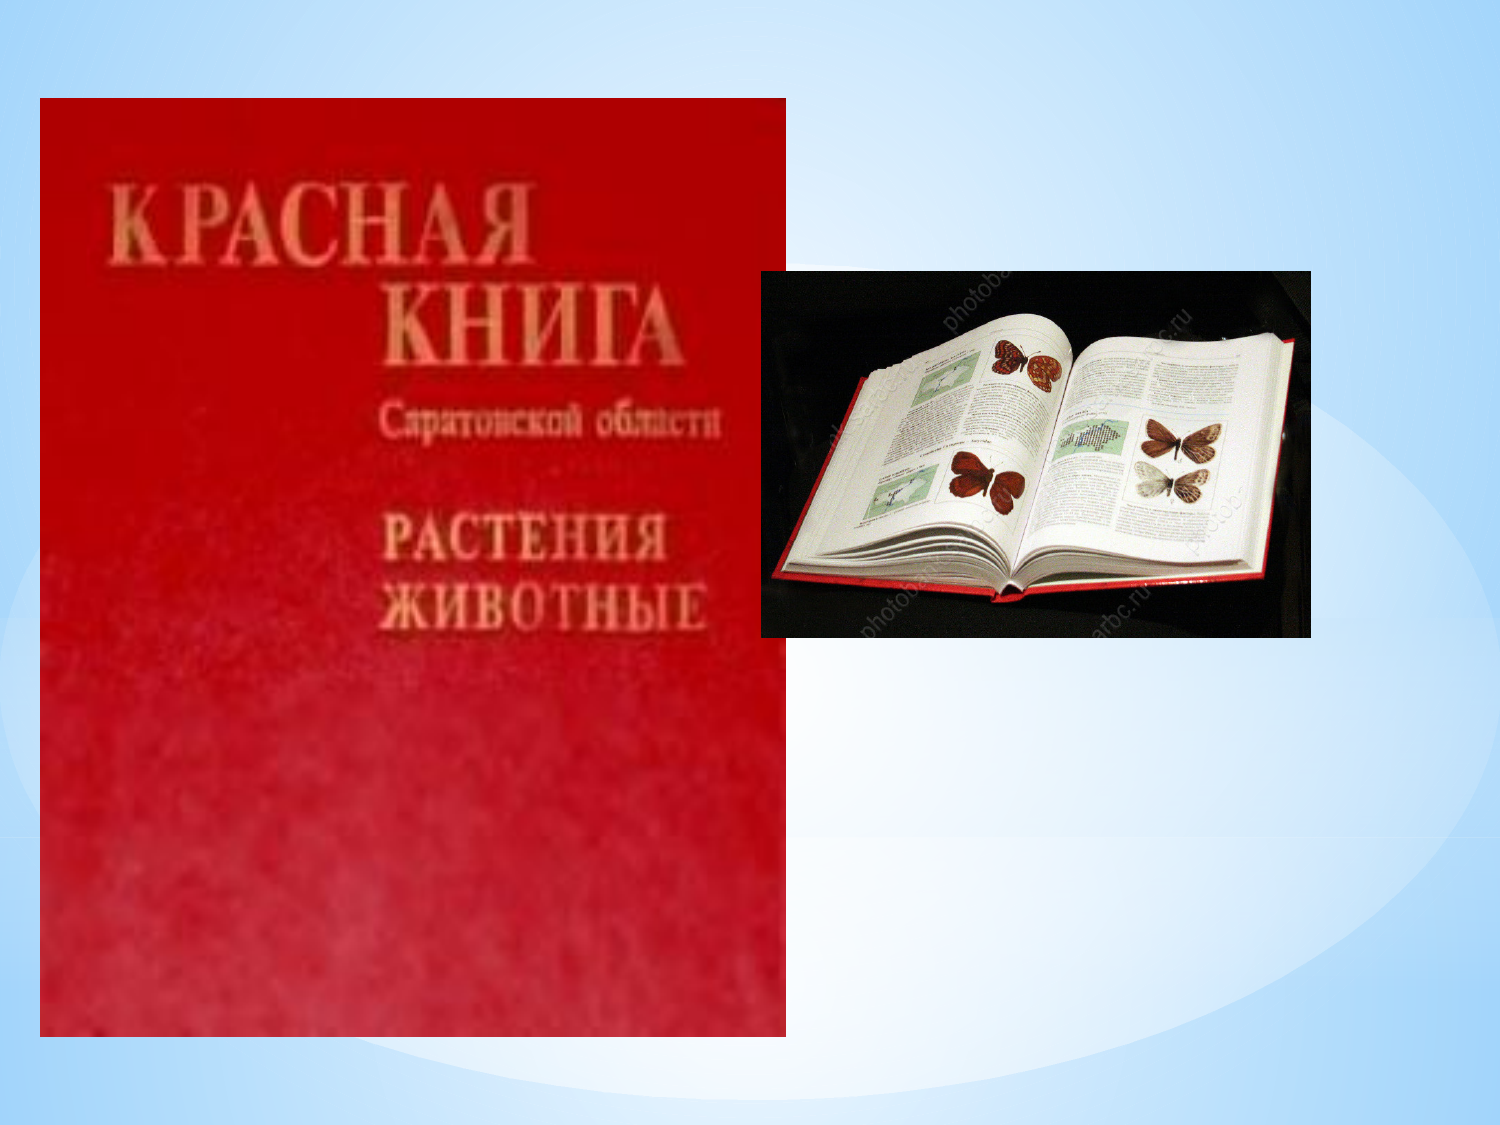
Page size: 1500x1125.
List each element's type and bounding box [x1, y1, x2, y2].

list [761, 271, 1312, 638]
list [40, 98, 786, 1037]
